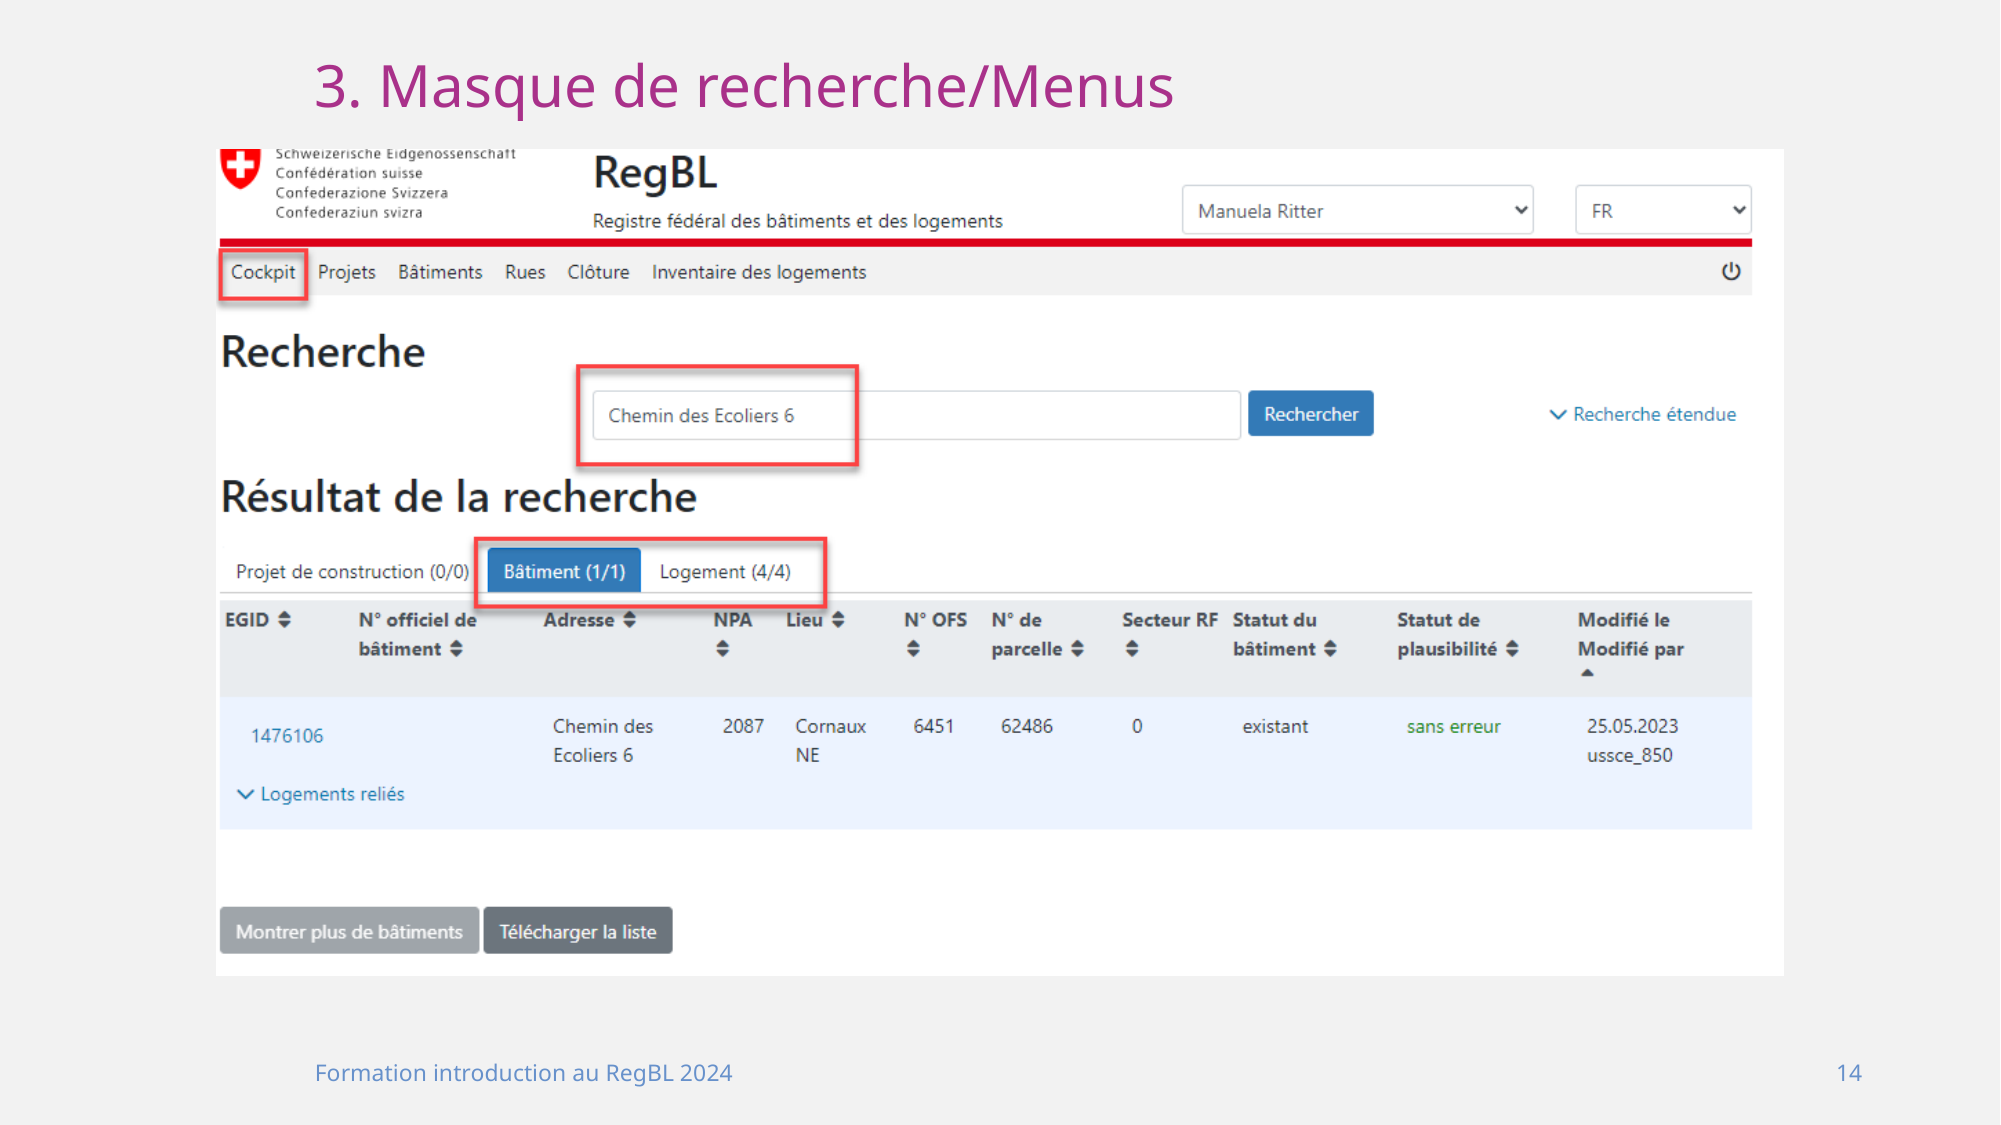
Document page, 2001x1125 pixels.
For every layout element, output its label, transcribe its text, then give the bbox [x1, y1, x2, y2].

title 3. Masque de recherche/Menus [314, 29, 1969, 148]
footer Formation introduction au RegBL 2024 [314, 1058, 1666, 1083]
picture [215, 149, 1784, 976]
slide_number 14 [1797, 1058, 1863, 1083]
